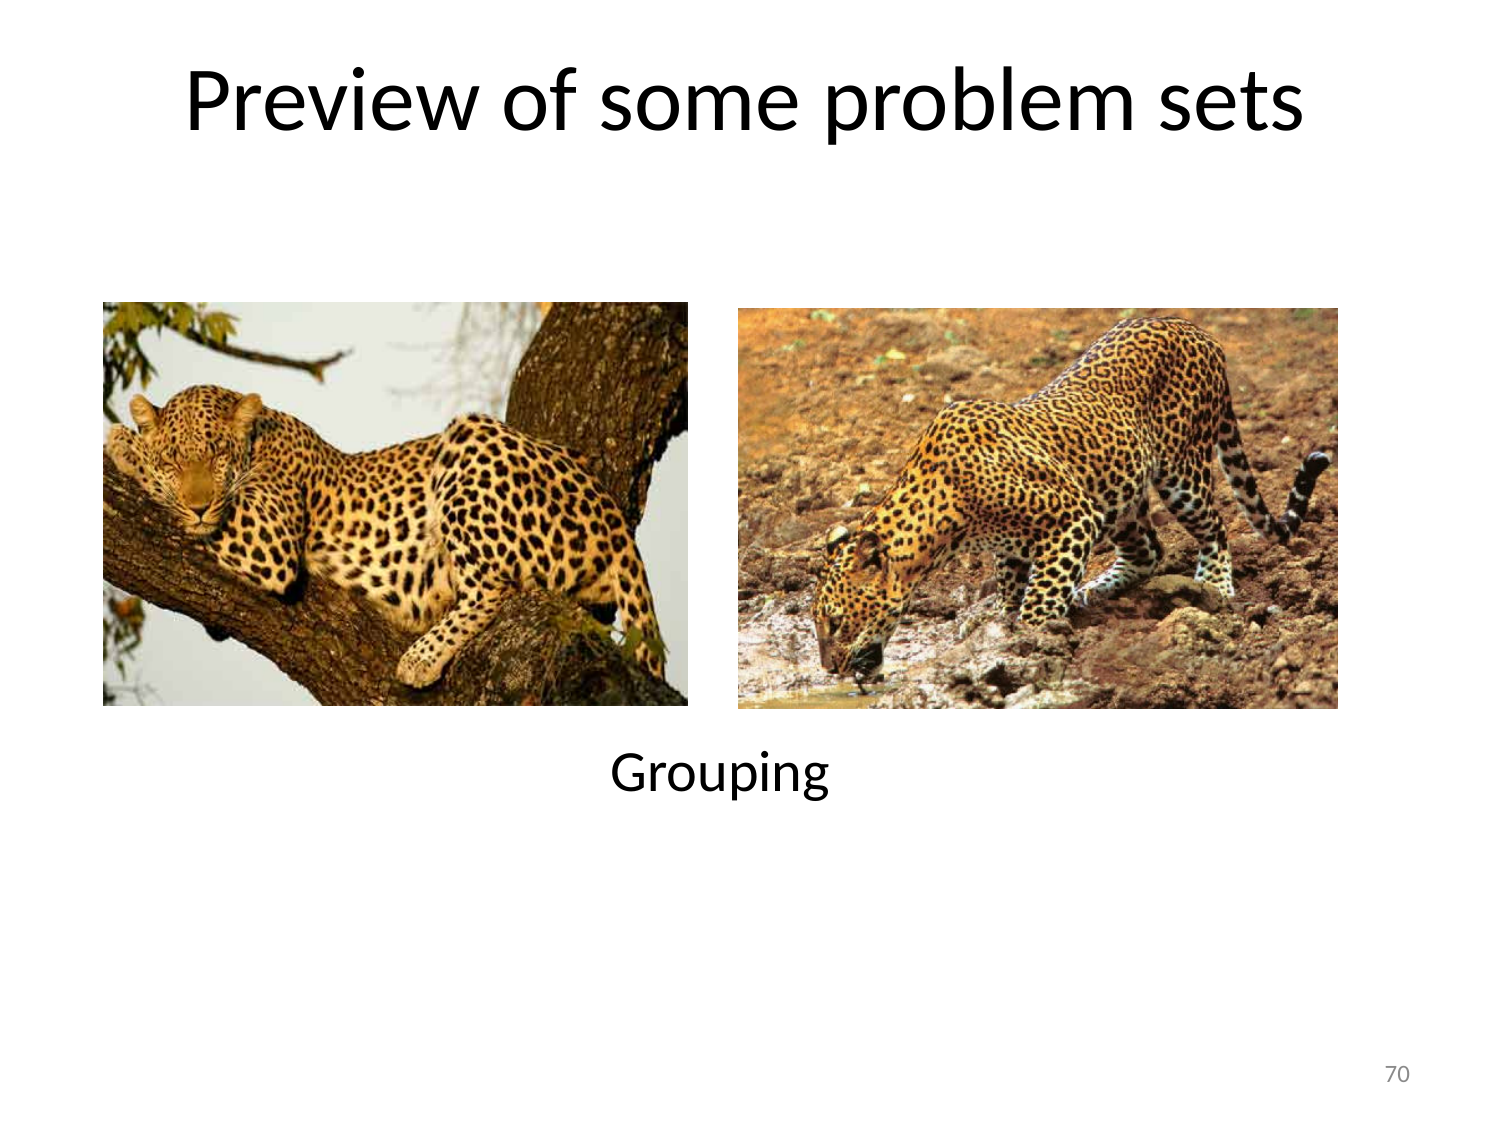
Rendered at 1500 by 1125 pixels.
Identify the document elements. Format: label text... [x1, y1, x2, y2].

picture [103, 302, 688, 706]
text_box Grouping [153, 725, 1288, 810]
slide_number 70 [1074, 1042, 1425, 1103]
picture [737, 308, 1338, 709]
title Preview of some problem sets [70, 0, 1421, 188]
